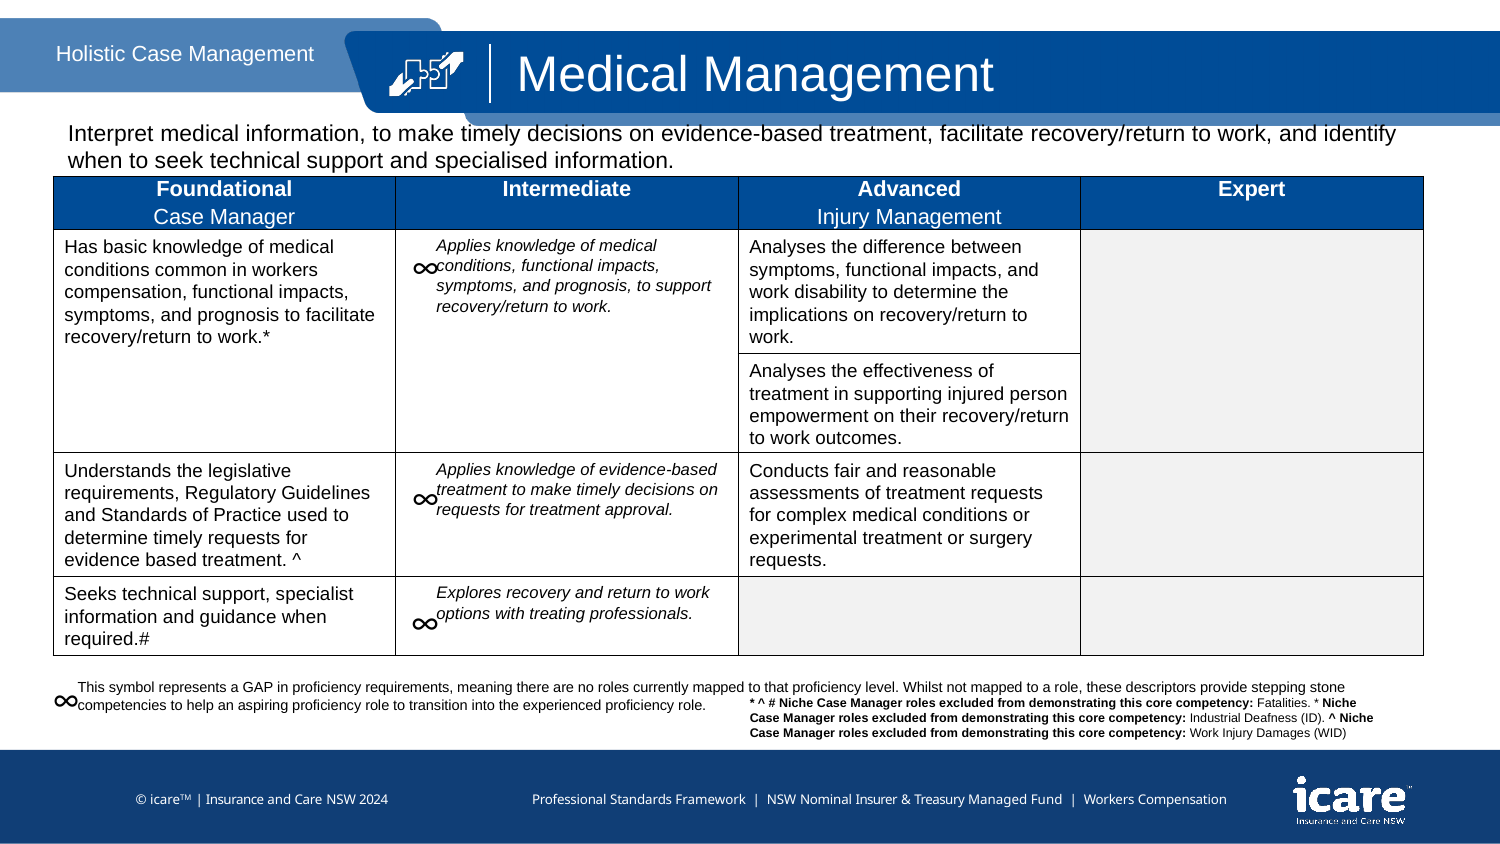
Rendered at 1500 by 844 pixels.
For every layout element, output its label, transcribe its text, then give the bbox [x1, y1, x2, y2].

text_box * ^ # Niche Case Manager roles excluded from demonstrating this core competency: Fatalities. * Niche Case Manager roles excluded from demonstrating this core competency: Industrial Deafness (ID). ^ Niche Case Manager roles excluded from demonstrating this core competency: Work Injury Damages (WID) [735, 687, 1402, 748]
table_cell Explores recovery and return to work options with treating professionals. [396, 577, 738, 655]
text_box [52, 670, 1388, 722]
text_box Professional Standards Framework | NSW Nominal Insurer & Treasury Managed Fund | Workers Compensation [515, 783, 1287, 815]
table_header Intermediate [396, 181, 738, 229]
text_box © icareTM | Insurance and Care NSW 2024 [130, 789, 412, 808]
picture [411, 485, 439, 513]
text_box [0, 748, 1500, 844]
picture [411, 255, 439, 283]
table_cell Analyses the effectiveness of treatment in supporting injured person empowerment on their recovery/return to work outcomes. [739, 354, 1080, 452]
table_cell [1081, 453, 1423, 576]
table_cell [1081, 577, 1423, 655]
table_cell Seeks technical support, specialist information and guidance when required.# [54, 577, 395, 655]
table_header Advanced Injury Management [739, 181, 1080, 229]
text_box Interpret medical information, to make timely decisions on evidence-based treatment, facilitate recovery/return to work, and identify when to seek technical support and specialised information. [53, 137, 1424, 181]
table_cell [1081, 230, 1423, 452]
table_header Foundational Case Manager [54, 181, 395, 229]
table_header Expert [1081, 181, 1423, 229]
picture [1292, 775, 1412, 824]
table_cell Conducts fair and reasonable assessments of treatment requests for complex medical conditions or experimental treatment or surgery requests. [739, 453, 1080, 576]
table_cell [739, 577, 1080, 655]
table_cell Has basic knowledge of medical conditions common in workers compensation, functional impacts, symptoms, and prognosis to facilitate recovery/return to work.* [54, 230, 395, 452]
picture [0, 18, 1500, 126]
table_cell Analyses the difference between symptoms, functional impacts, and work disability to determine the implications on recovery/return to work. [739, 230, 1080, 353]
table_cell Applies knowledge of evidence-based treatment to make timely decisions on requests for treatment approval. [396, 453, 738, 576]
table_cell Understands the legislative requirements, Regulatory Guidelines and Standards of Practice used to determine timely requests for evidence based treatment. ^ [54, 453, 395, 576]
picture [411, 610, 439, 638]
table_cell Applies knowledge of medical conditions, functional impacts, symptoms, and prognosis, to support recovery/return to work. [396, 230, 738, 452]
